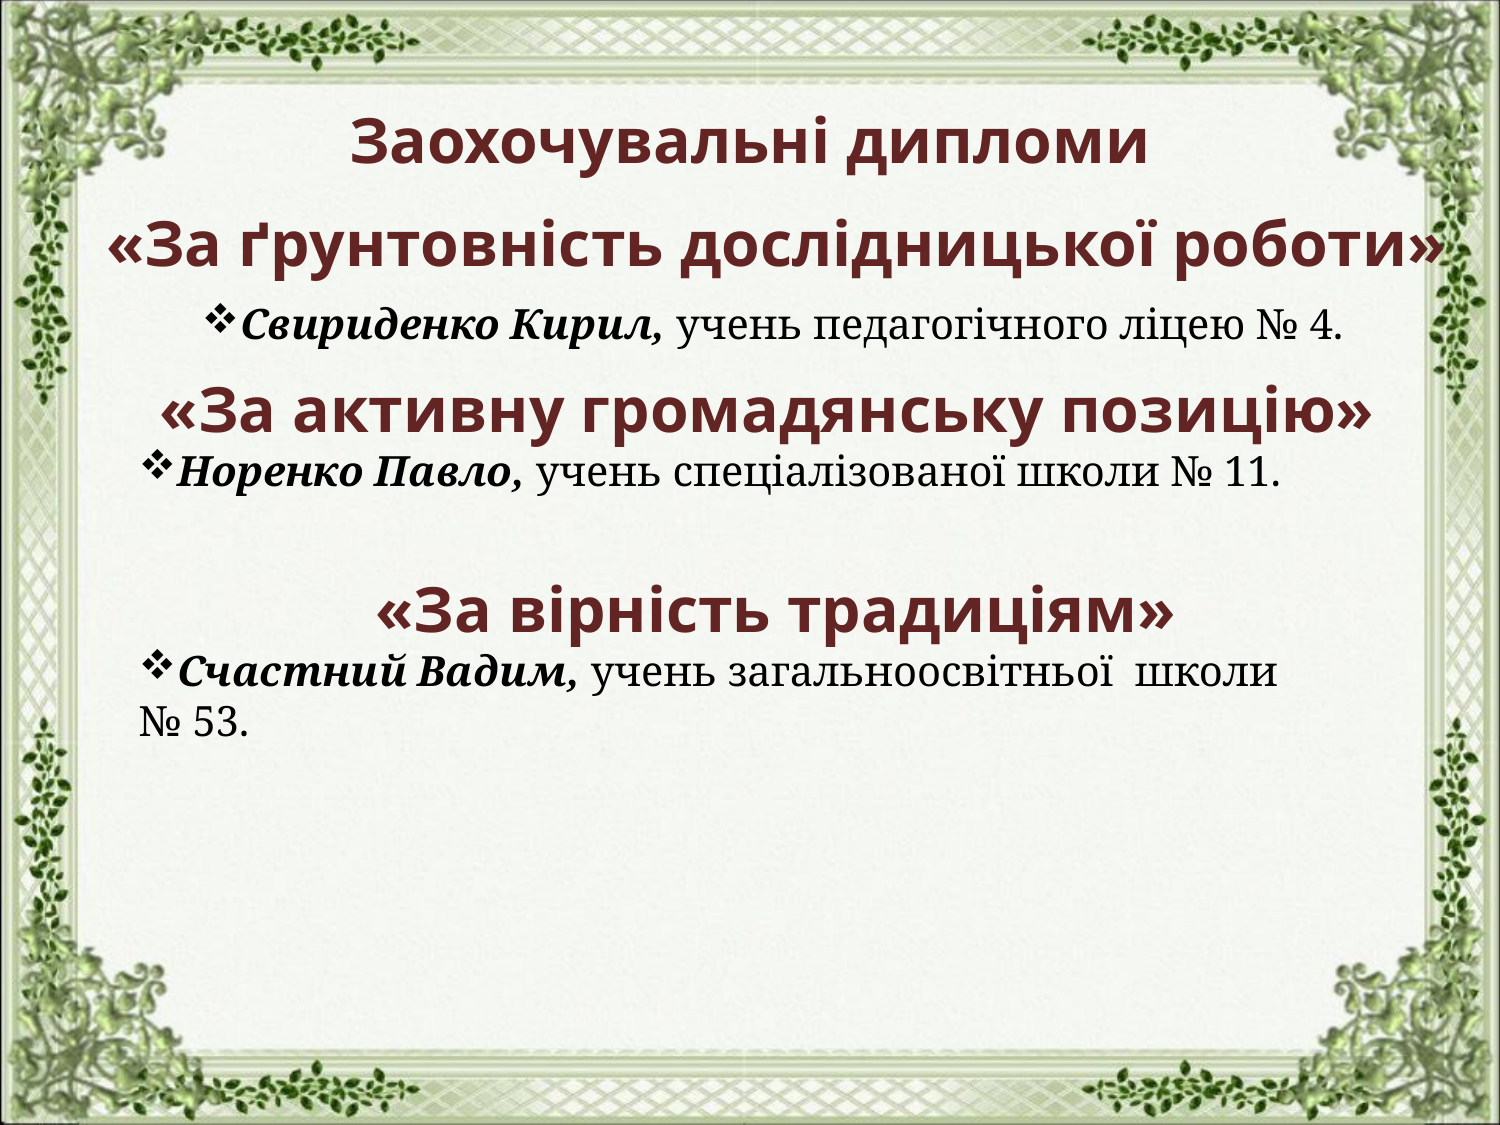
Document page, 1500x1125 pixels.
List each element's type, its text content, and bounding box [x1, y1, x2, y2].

text_box «За активну громадянську позицію» Норенко Павло, учень спеціалізованої школи № 11. «За вірність традиціям» Счастний Вадим, учень загальноосвітньої школи № 53. [123, 362, 1412, 798]
text_box «За ґрунтовність дослідницької роботи» [75, 196, 1462, 286]
text_box Свириденко Кирил, учень педагогічного ліцею № 4. [112, 290, 1365, 356]
picture [0, 0, 1500, 1125]
title Заохочувальні дипломи [75, 45, 1425, 233]
